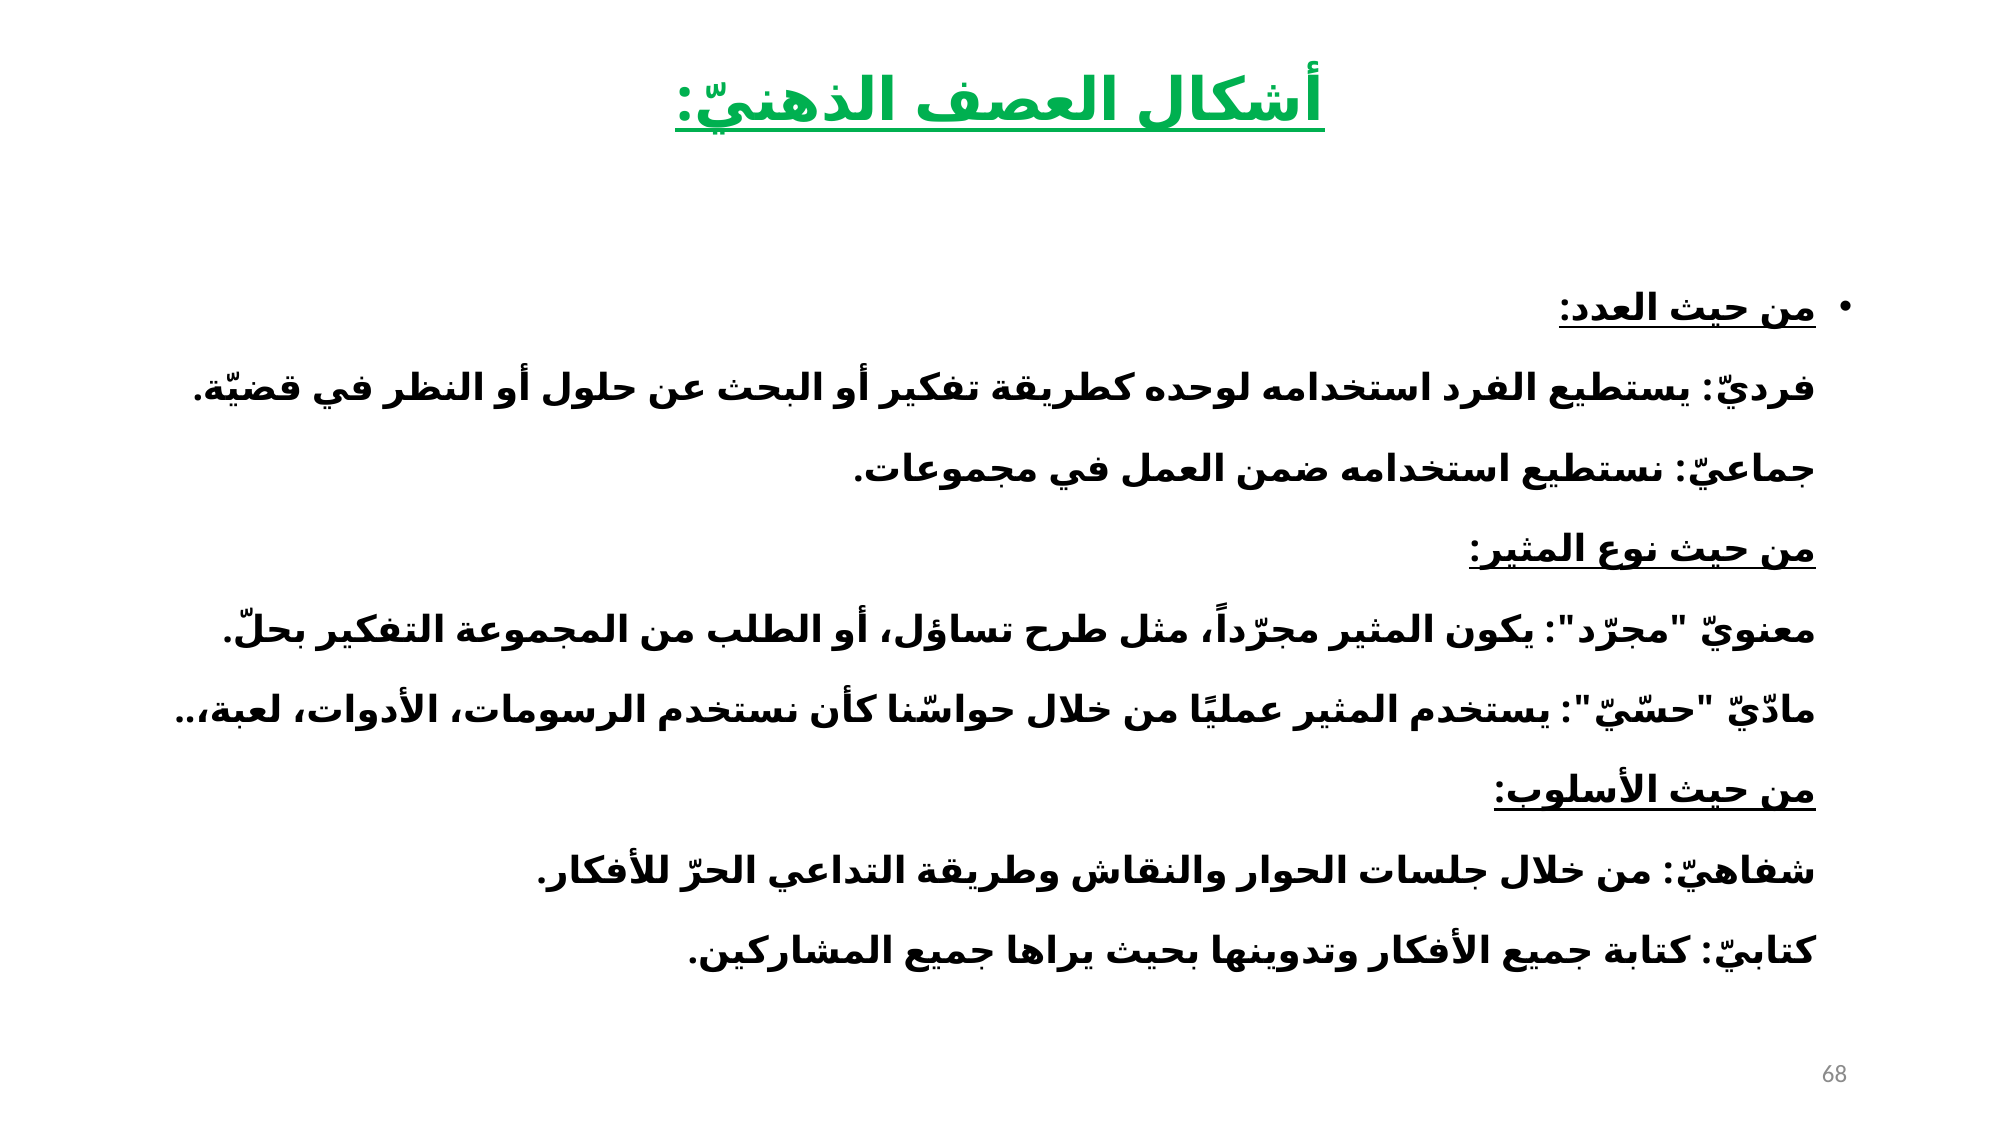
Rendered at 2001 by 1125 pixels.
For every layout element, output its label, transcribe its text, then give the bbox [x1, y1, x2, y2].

slide_number 68 [1412, 1042, 1863, 1103]
title أشكال العصف الذهنيّ: [137, 59, 1863, 278]
list من حيث العدد: فرديّ: يستطيع الفرد استخدامه لوحده كطريقة تفكير أو البحث عن حلول أو النظر في قضيّة. جماعيّ: نستطيع استخدامه ضمن العمل في مجموعات. من حيث نوع المثير: معنويّ "مجرّد": يكون المثير مجرّداً، مثل طرح تساؤل، أو الطلب من المجموعة التفكير بحلّ. مادّيّ "حسّيّ": يستخدم المثير عمليًا من خلال حواسّنا كأن نستخدم الرسومات، الأدوات، لعبة،.. من حيث الأسلوب: شفاهيّ: من خلال جلسات الحوار والنقاش وطريقة التداعي الحرّ للأفكار. كتابيّ: كتابة جميع الأفكار وتدوينها بحيث يراها جميع المشاركين. [137, 280, 1863, 995]
